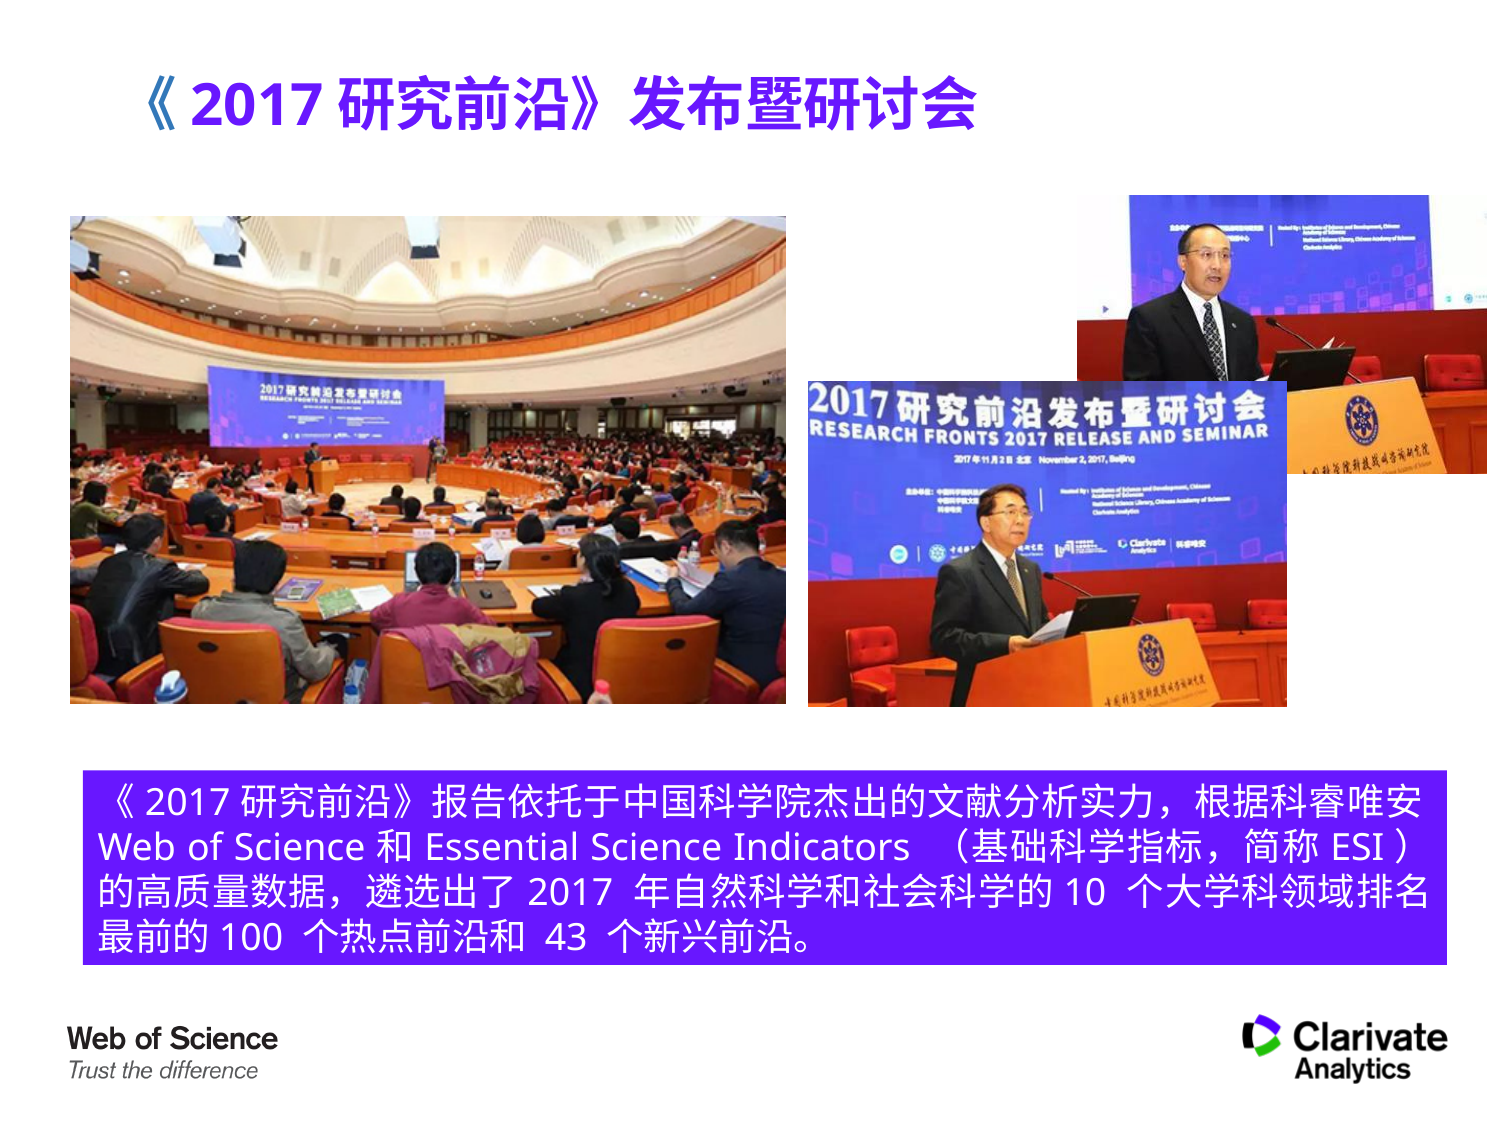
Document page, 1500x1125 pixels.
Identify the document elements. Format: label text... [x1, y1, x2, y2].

picture [1221, 993, 1469, 1105]
title 《2017研究前沿》发布暨研讨会 [103, 59, 994, 172]
picture [70, 216, 786, 704]
picture [808, 195, 1487, 707]
text_box 《2017研究前沿》报告依托于中国科学院杰出的文献分析实力，根据科睿唯安Web of Science和Essential Science Indicators （基础科学指标，简称ESI）的高质量数据，遴选出了2017 年自然科学和社会科学的10 个大学科领域排名最前的100 个热点前沿和 43 个新兴前沿。 [82, 770, 1447, 965]
